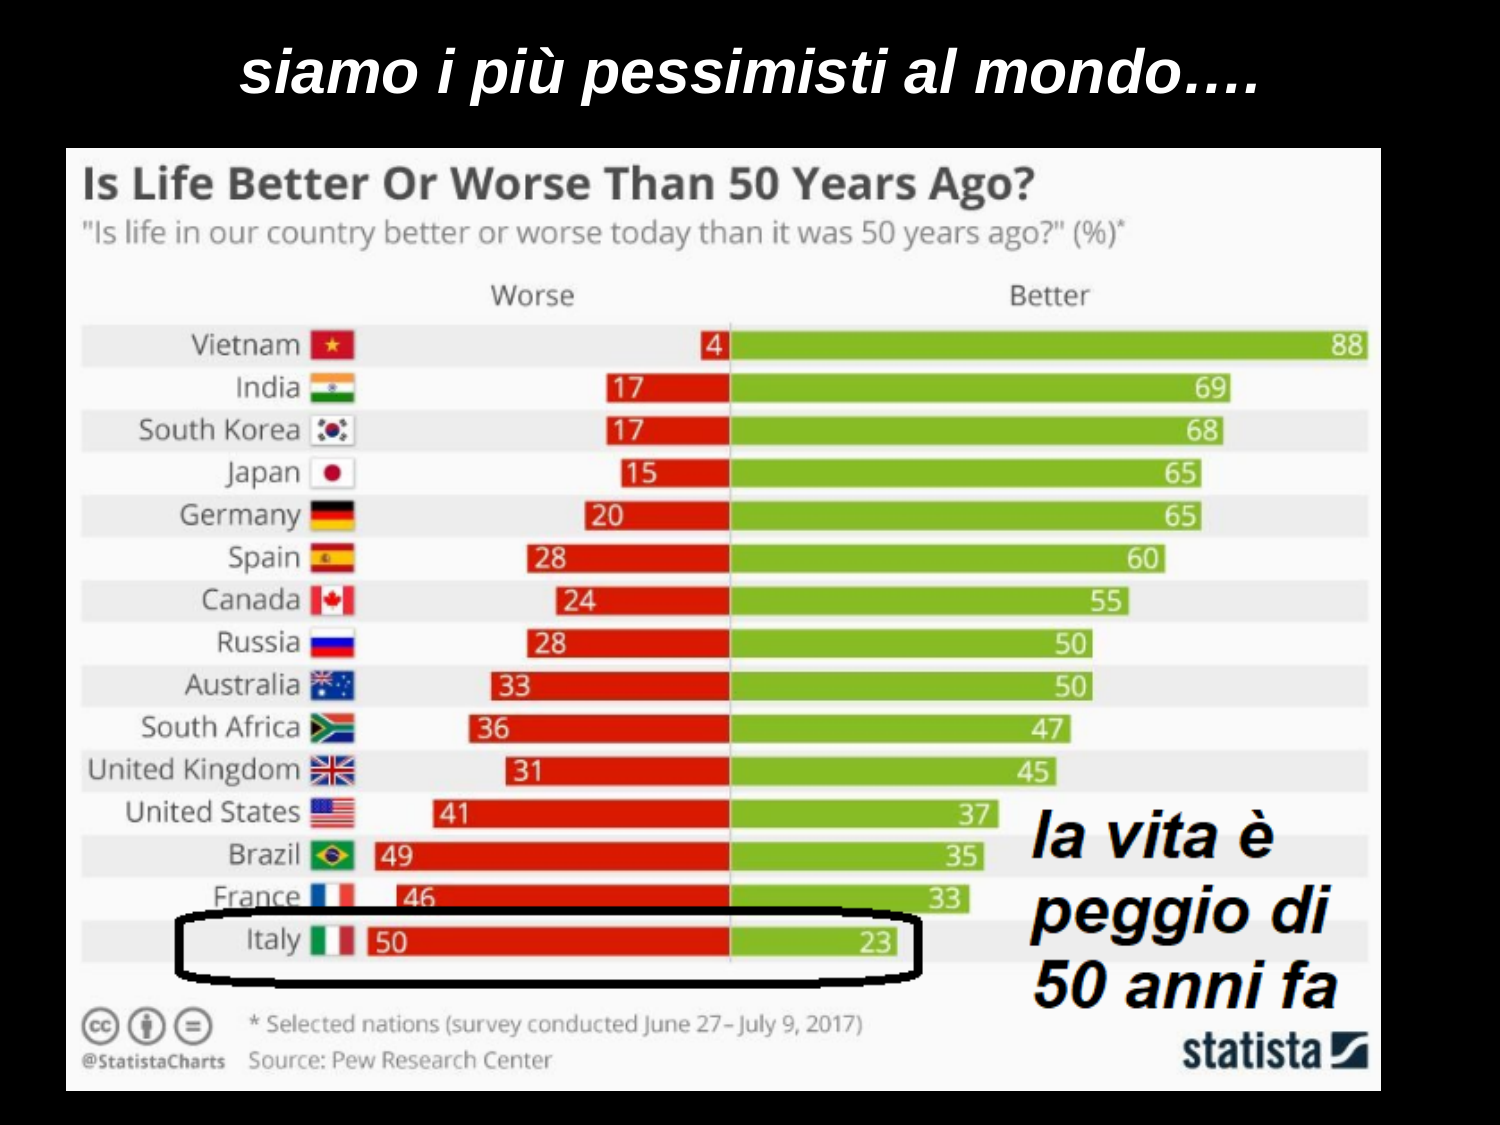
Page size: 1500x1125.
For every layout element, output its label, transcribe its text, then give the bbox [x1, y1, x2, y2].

picture [66, 148, 1381, 1091]
text_box siamo i più pessimisti al mondo…. [34, 16, 1468, 119]
